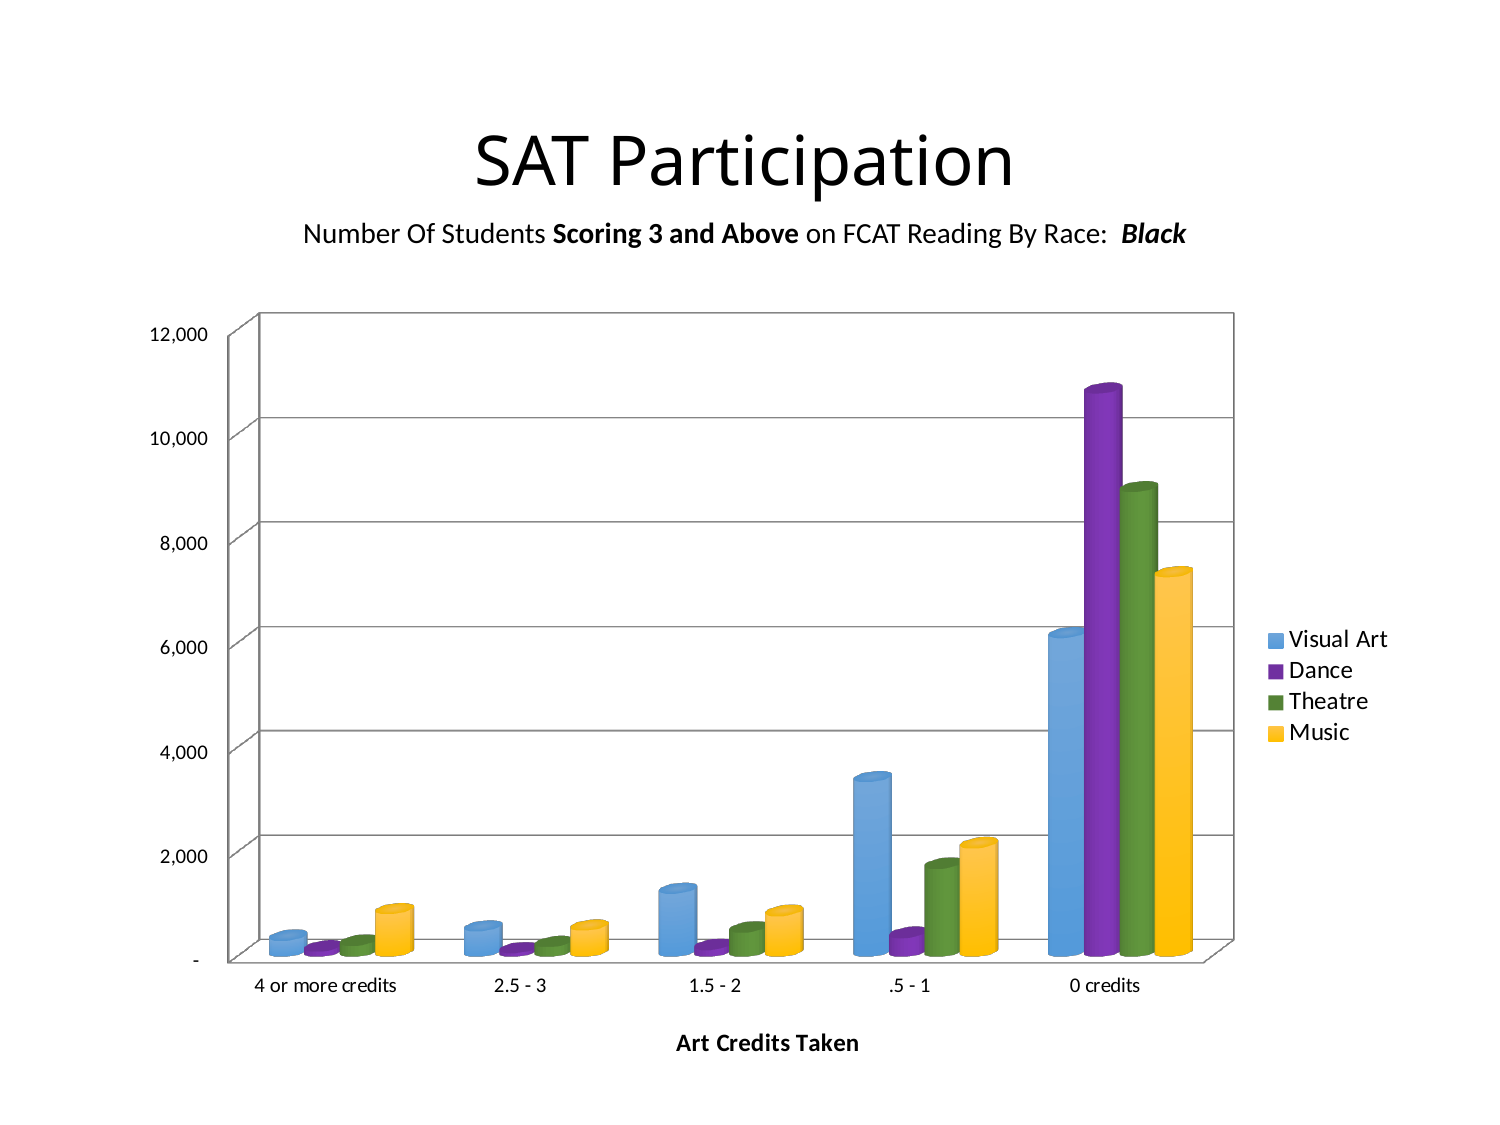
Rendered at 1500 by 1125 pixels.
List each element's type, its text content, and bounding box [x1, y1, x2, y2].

text_box Number Of Students Scoring 3 and Above on FCAT Reading By Race: Black [136, 207, 1353, 257]
text_box SAT Participation [239, 87, 1252, 207]
chart [118, 296, 1409, 1079]
